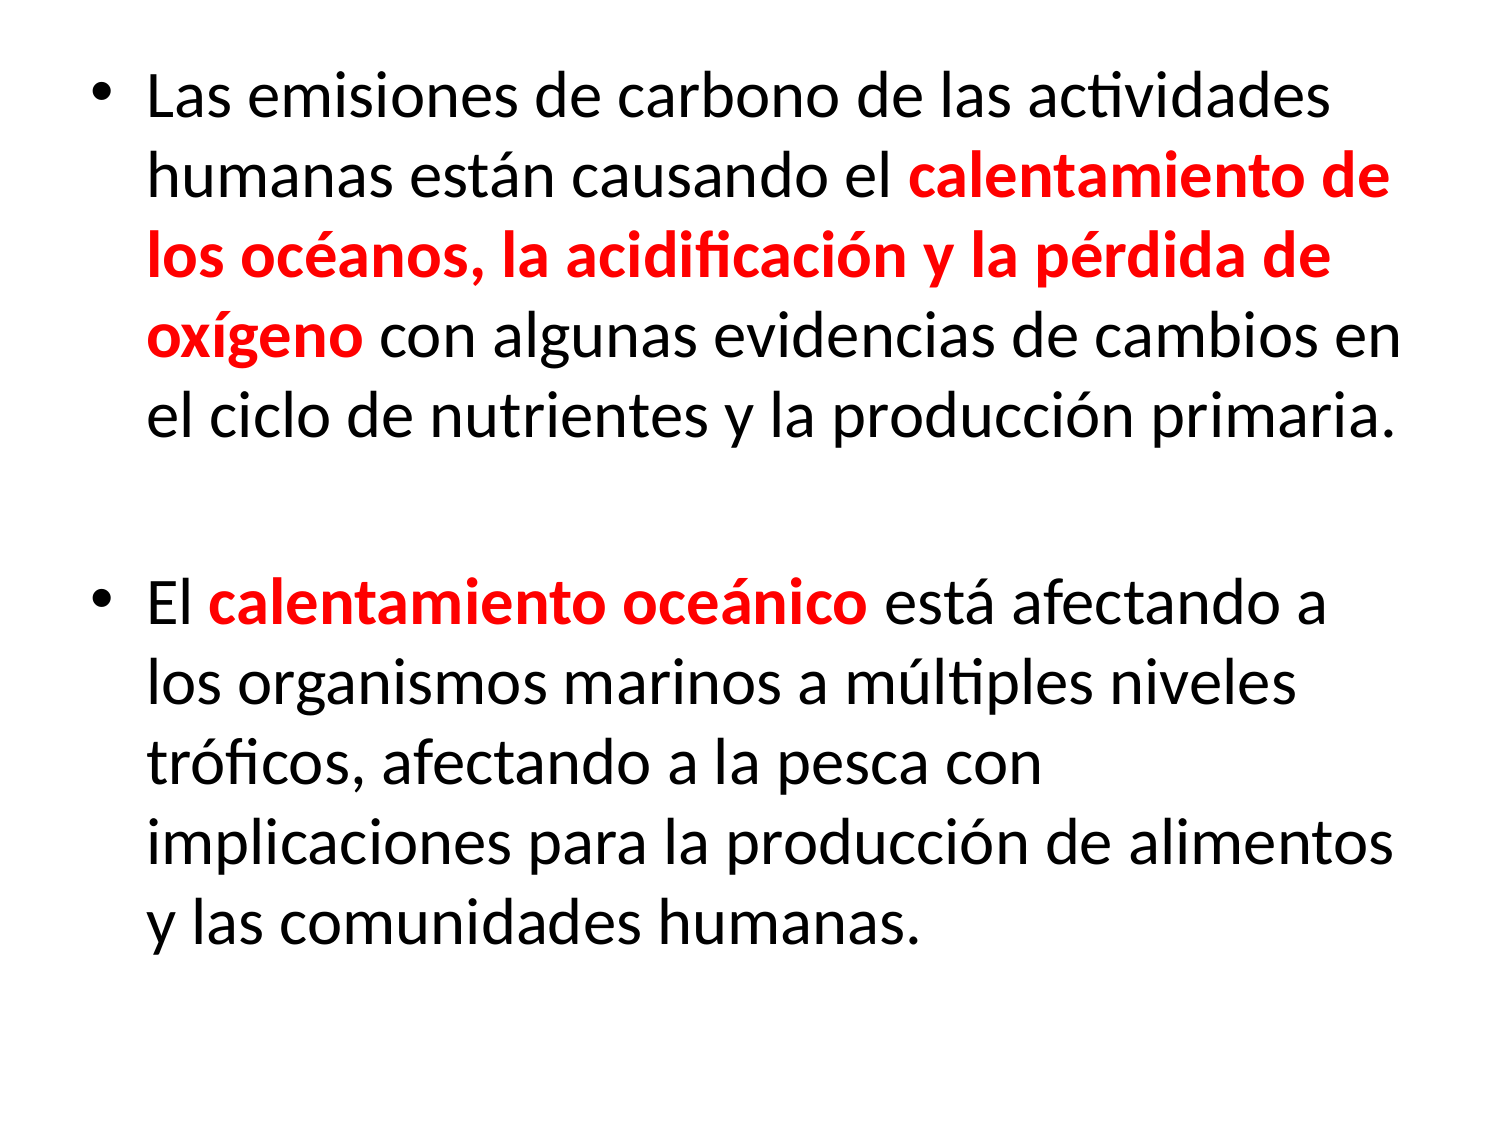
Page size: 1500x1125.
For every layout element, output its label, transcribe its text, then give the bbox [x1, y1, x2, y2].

list Las emisiones de carbono de las actividades humanas están causando el calentamiento de los océanos, la acidificación y la pérdida de oxígeno con algunas evidencias de cambios en el ciclo de nutrientes y la producción primaria. El calentamiento oceánico está afectando a los organismos marinos a múltiples niveles tróficos, afectando a la pesca con implicaciones para la producción de alimentos y las comunidades humanas. [75, 42, 1425, 1094]
